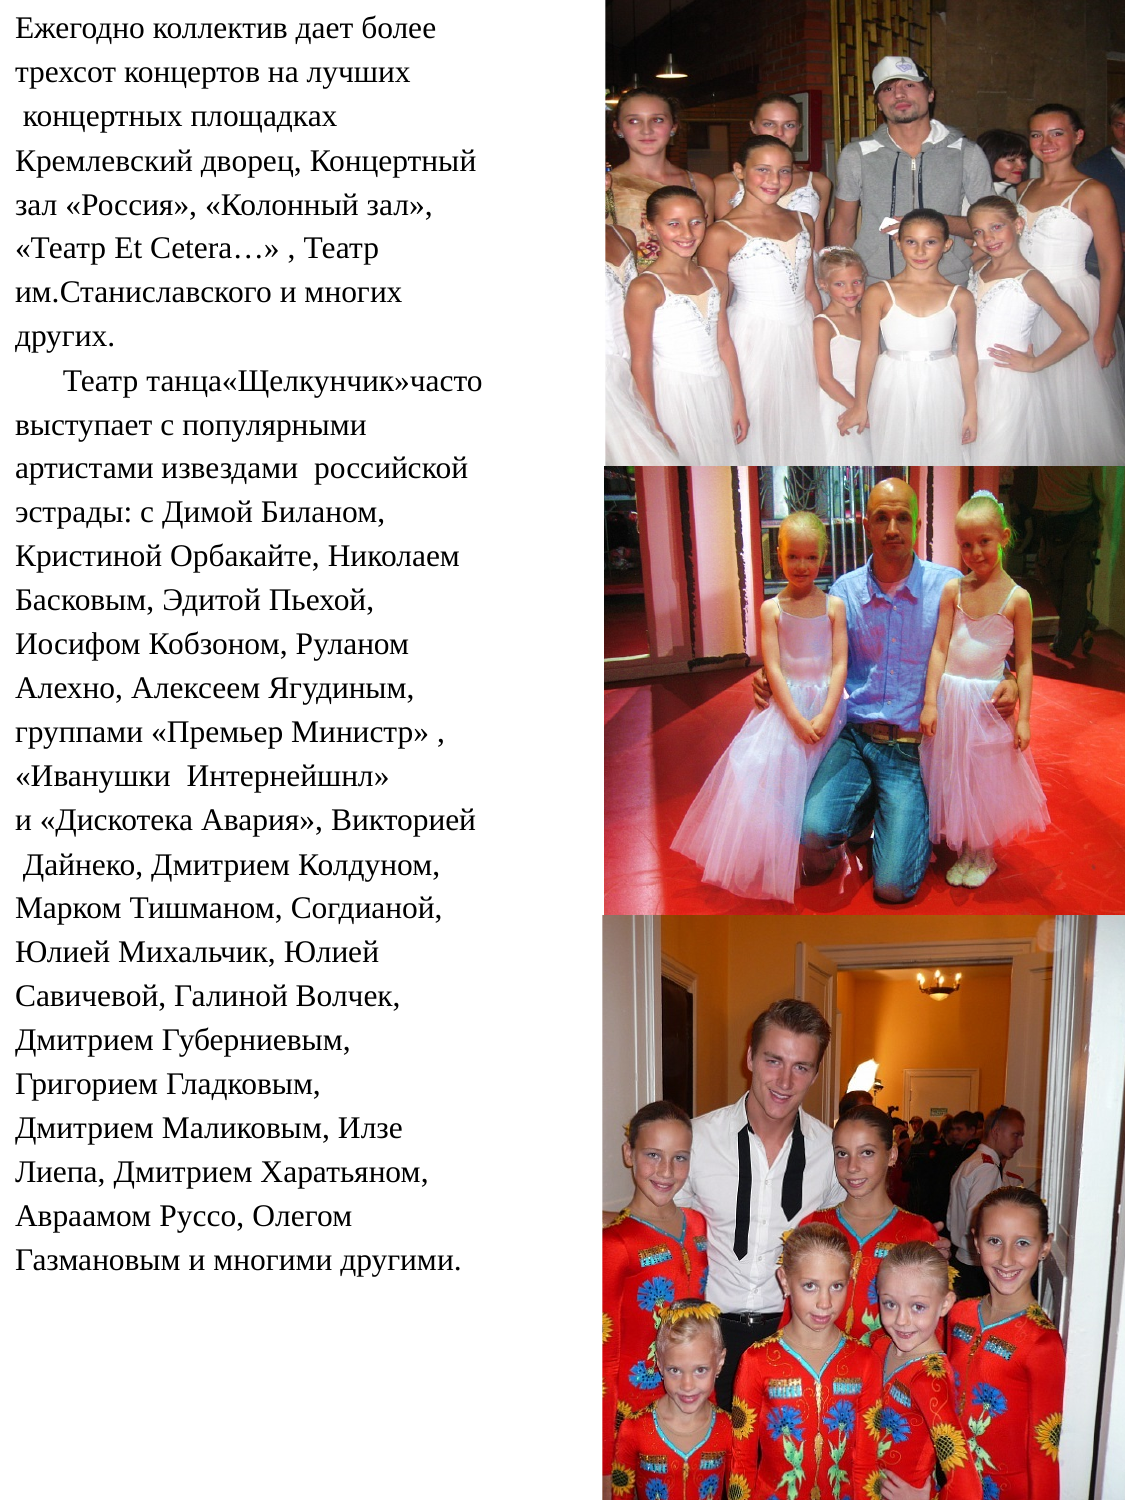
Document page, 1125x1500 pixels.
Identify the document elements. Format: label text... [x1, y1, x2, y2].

picture [602, 0, 1125, 1500]
list Ежегодно коллектив дает более трехсот концертов на лучших концертных площадках Кремлевский дворец, Концертный зал «Россия», «Колонный зал», «Театр Et Сetera…» , Театр им.Станиславского и многих других. Театр танца«Щелкунчик»часто выступает с популярными артистами извездами российской эстрады: с Димой Биланом, Кристиной Орбакайте, Николаем Басковым, Эдитой Пьехой, Иосифом Кобзоном, Руланом Алехно, Алексеем Ягудиным, группами «Премьер Министр» , «Иванушки Интернейшнл» и «Дискотека Авария», Викторией Дайнеко, Дмитрием Колдуном, Марком Тишманом, Согдианой, Юлией Михальчик, Юлией Савичевой, Галиной Волчек, Дмитрием Губерниевым, Григорием Гладковым, Дмитрием Маликовым, Илзе Лиепа, Дмитрием Харатьяном, Авраамом Руссо, Олегом Газмановым и многими другими. [0, 0, 598, 1365]
